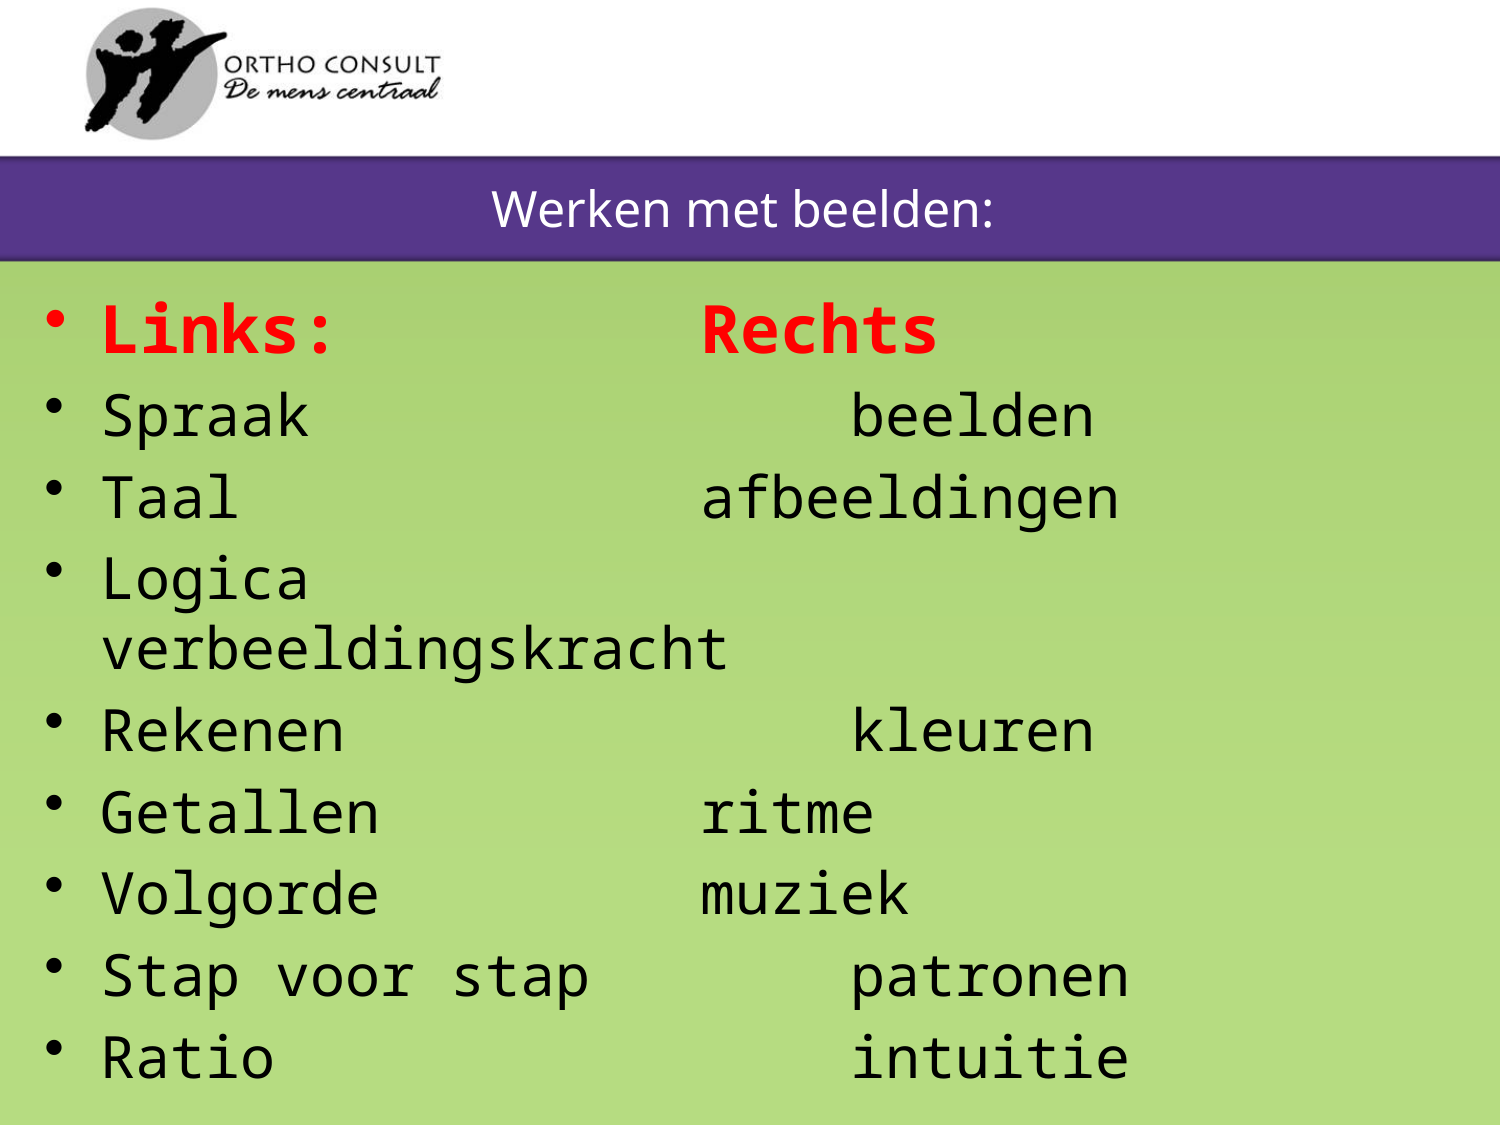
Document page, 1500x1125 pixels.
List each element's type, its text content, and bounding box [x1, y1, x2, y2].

picture [0, 302, 1500, 1125]
picture [76, 0, 1500, 113]
title Werken met beelden: [0, 113, 1500, 302]
list Links: Rechts Spraak beelden Taal afbeeldingen Logica verbeeldingskracht Rekenen kleuren Getallen ritme Volgorde muziek Stap voor stap patronen Ratio intuitie [29, 278, 1471, 982]
